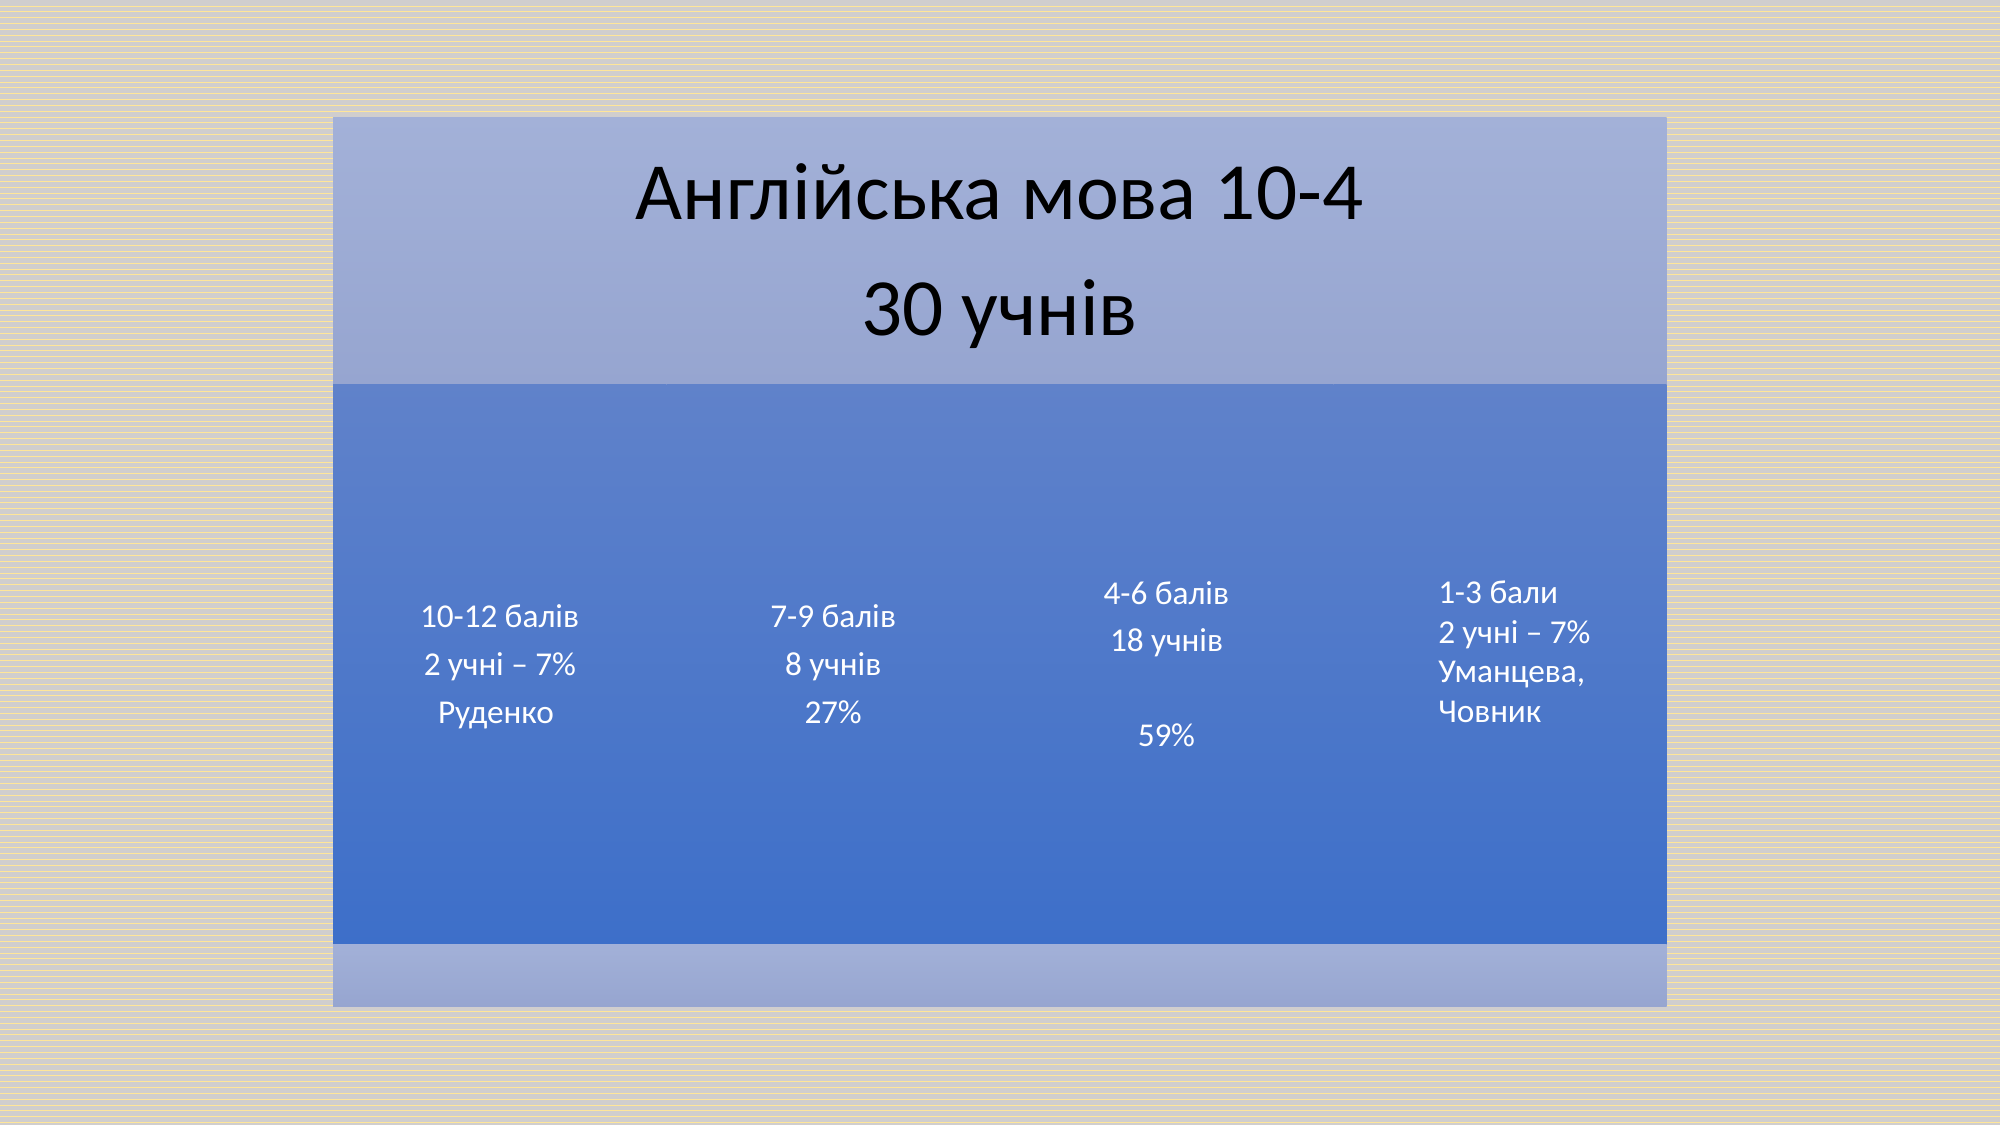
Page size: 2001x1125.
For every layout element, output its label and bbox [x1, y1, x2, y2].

text_box [333, 117, 1667, 1007]
